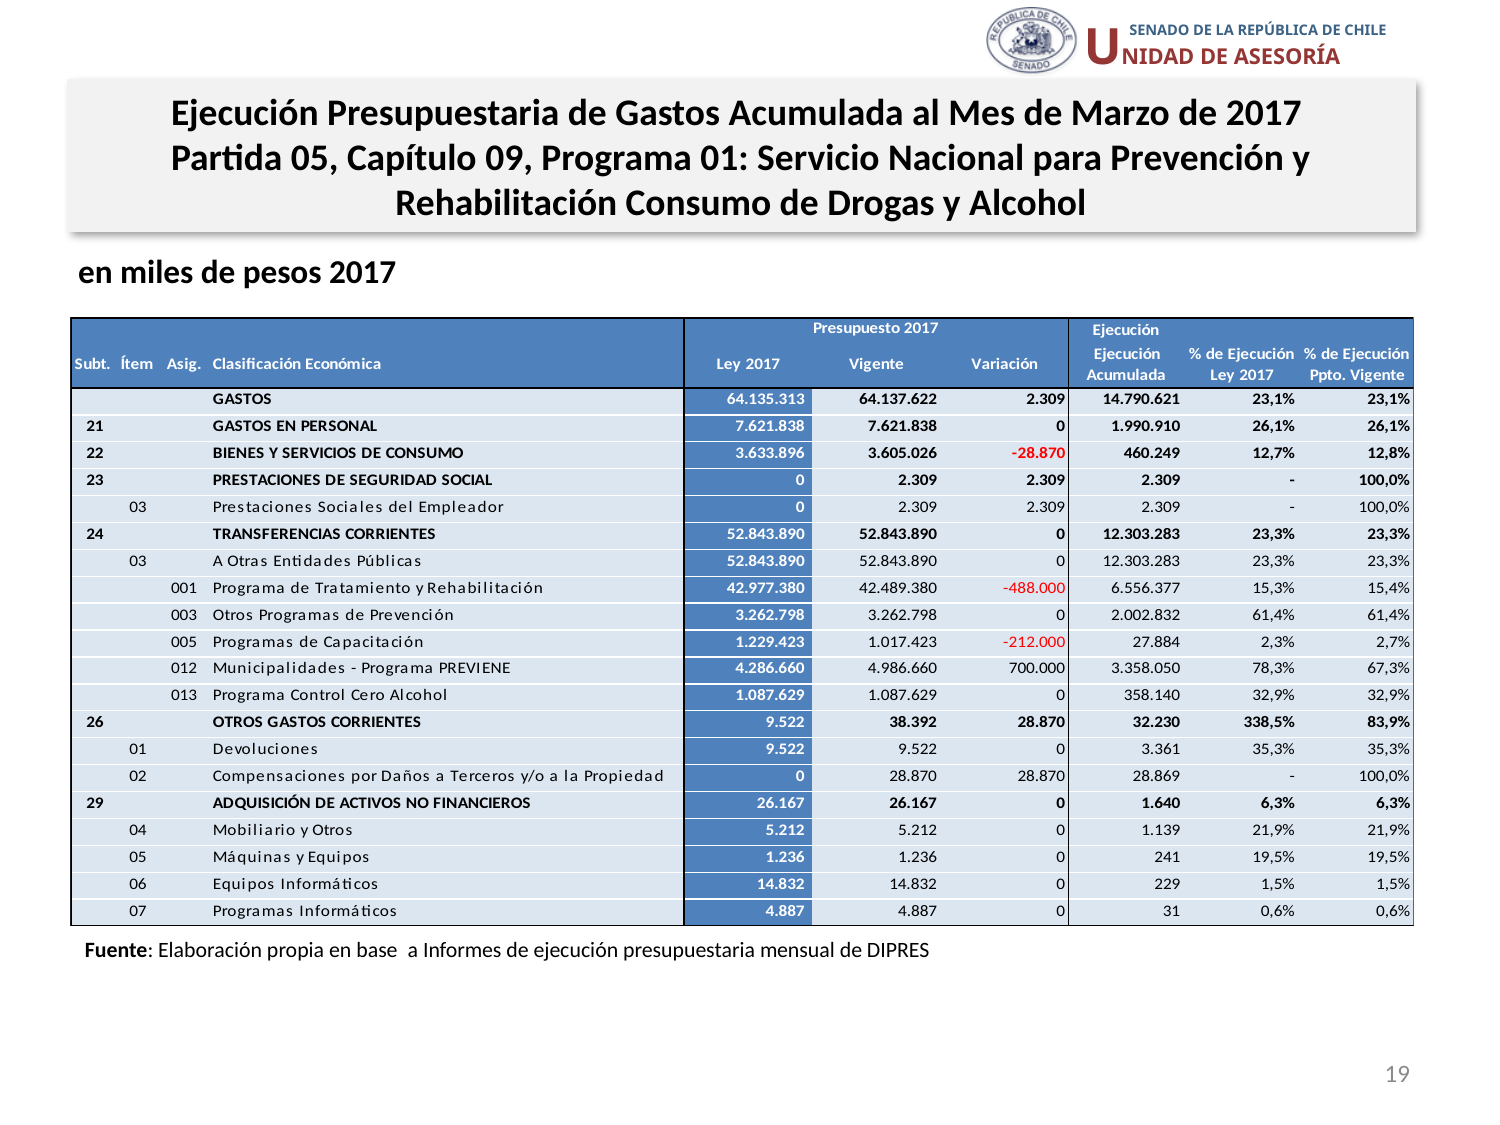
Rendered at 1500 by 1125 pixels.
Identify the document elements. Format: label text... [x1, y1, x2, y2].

slide_number 19 [1074, 1042, 1425, 1103]
picture [986, 7, 1079, 76]
picture [70, 317, 1416, 928]
footer Fuente: Elaboración propia en base a Informes de ejecución presupuestaria mensual de DIPRES [70, 928, 1450, 989]
text_box en miles de pesos 2017 [63, 242, 1414, 318]
text_box Ejecución Presupuestaria de Gastos Acumulada al Mes de Marzo de 2017 Partida 05, Capítulo 09, Programa 01: Servicio Nacional para Prevención y Rehabilitación Consumo de Drogas y Alcohol [67, 79, 1415, 231]
